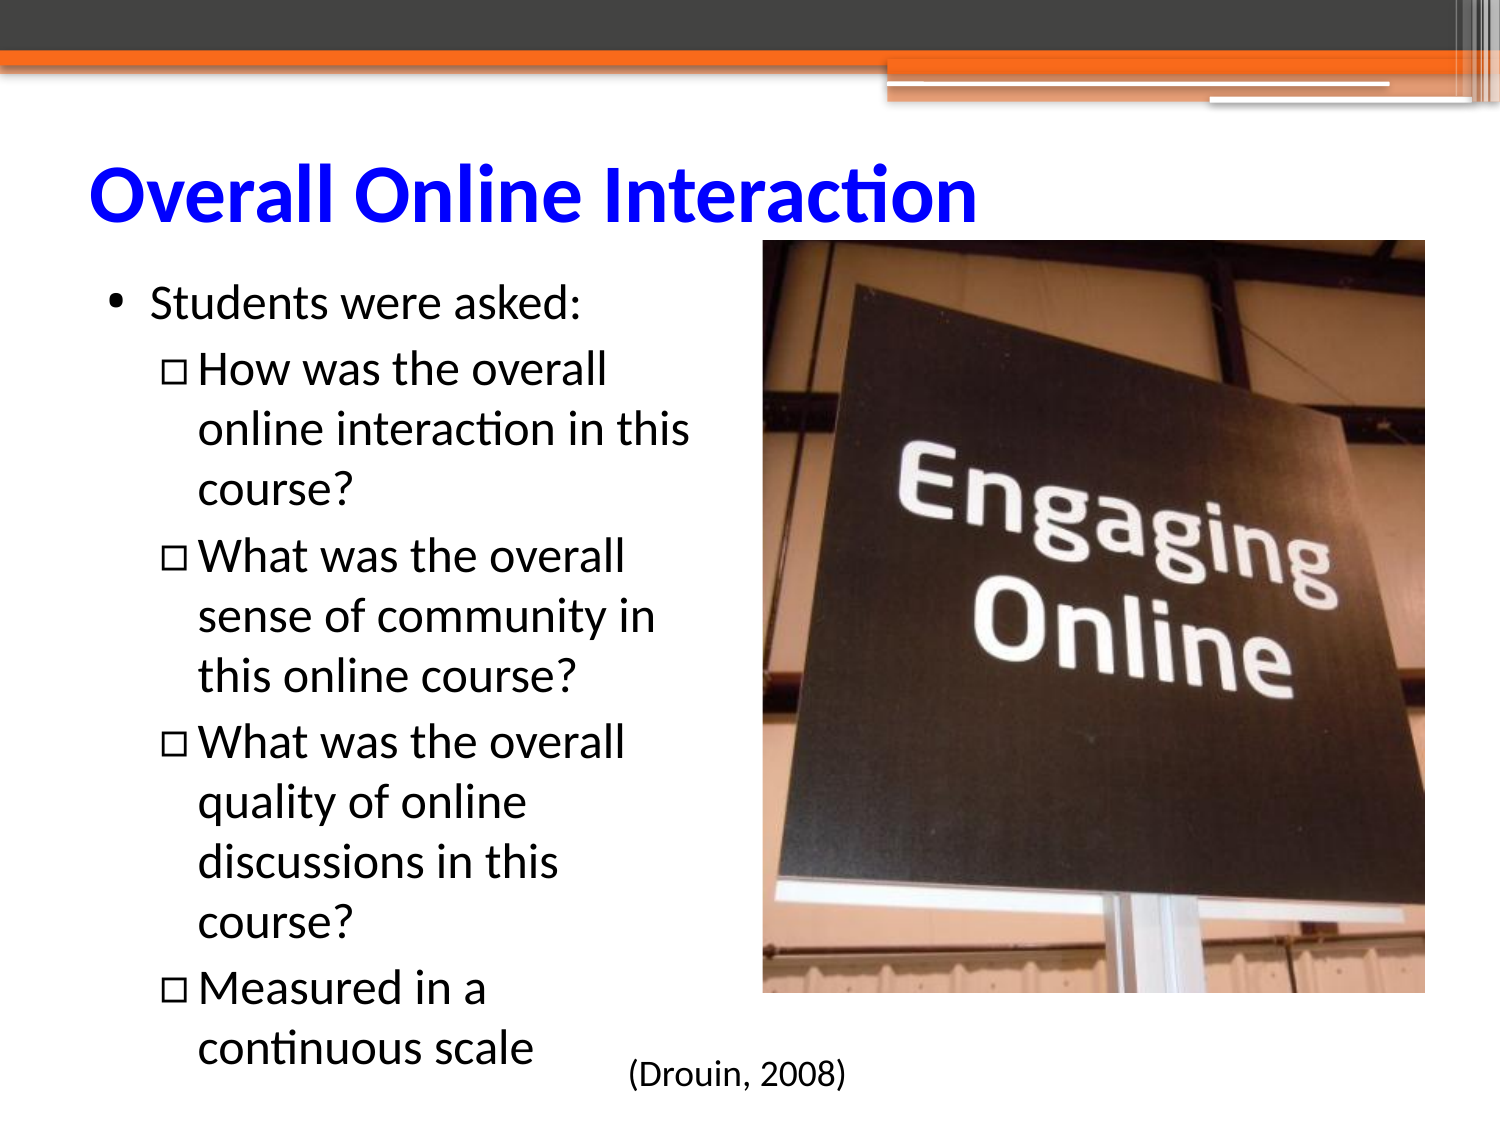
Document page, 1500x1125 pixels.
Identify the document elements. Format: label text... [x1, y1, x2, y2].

list Students were asked: How was the overall online interaction in this course? What was the overall sense of community in this online course? What was the overall quality of online discussions in this course? Measured in a continuous scale [75, 262, 738, 1113]
text_box (Drouin, 2008) [176, 996, 1299, 1100]
picture [762, 240, 1426, 993]
title Overall Online Interaction [75, 102, 1425, 278]
